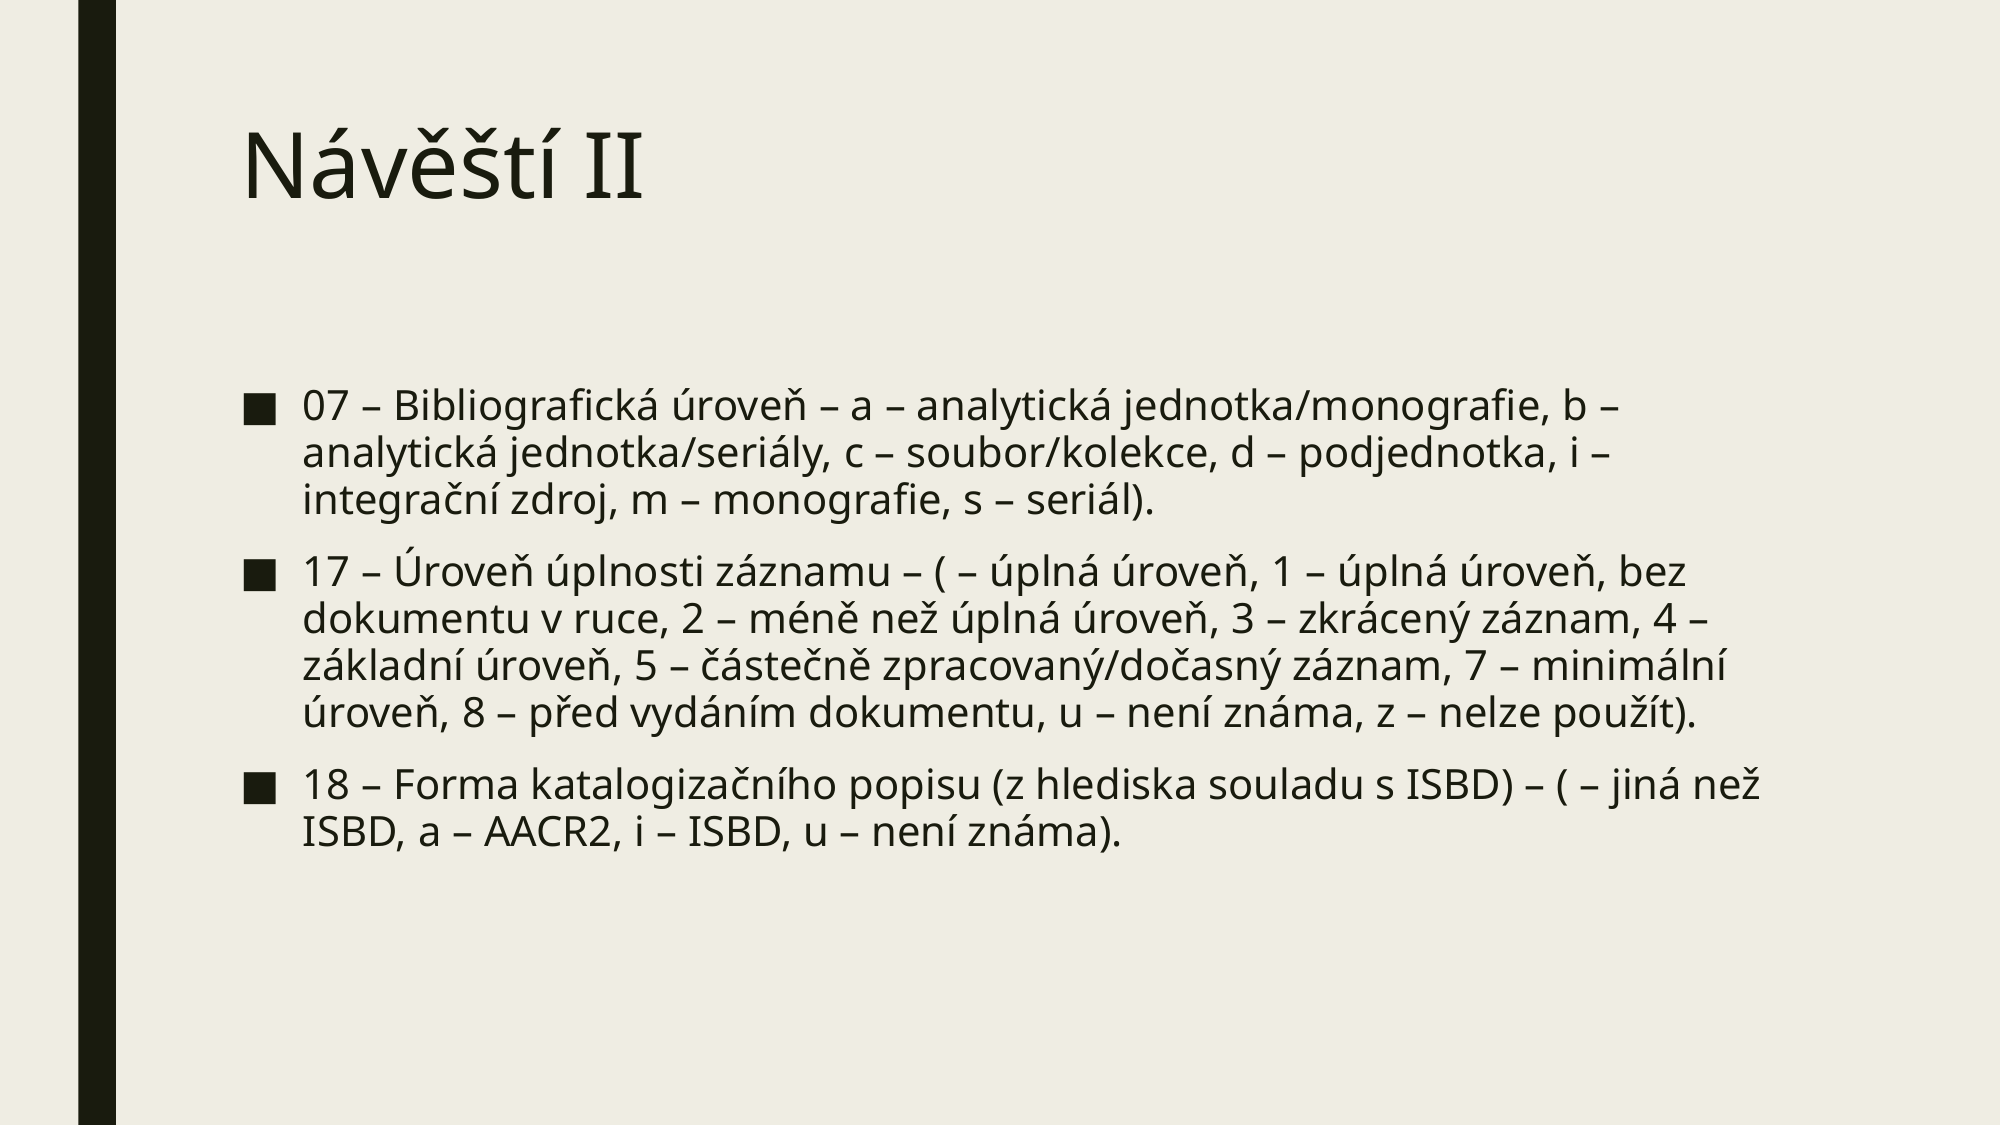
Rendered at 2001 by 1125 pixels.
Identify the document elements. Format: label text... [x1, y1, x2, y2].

list 07 – Bibliografická úroveň – a – analytická jednotka/monografie, b – analytická jednotka/seriály, c – soubor/kolekce, d – podjednotka, i – integrační zdroj, m – monografie, s – seriál). 17 – Úroveň úplnosti záznamu – ( – úplná úroveň, 1 – úplná úroveň, bez dokumentu v ruce, 2 – méně než úplná úroveň, 3 – zkrácený záznam, 4 – základní úroveň, 5 – částečně zpracovaný/dočasný záznam, 7 – minimální úroveň, 8 – před vydáním dokumentu, u – není známa, z – nelze použít). 18 – Forma katalogizačního popisu (z hlediska souladu s ISBD) – ( – jiná než ISBD, a – AACR2, i – ISBD, u – není známa). [225, 375, 1800, 963]
title Návěští II [225, 112, 1800, 357]
